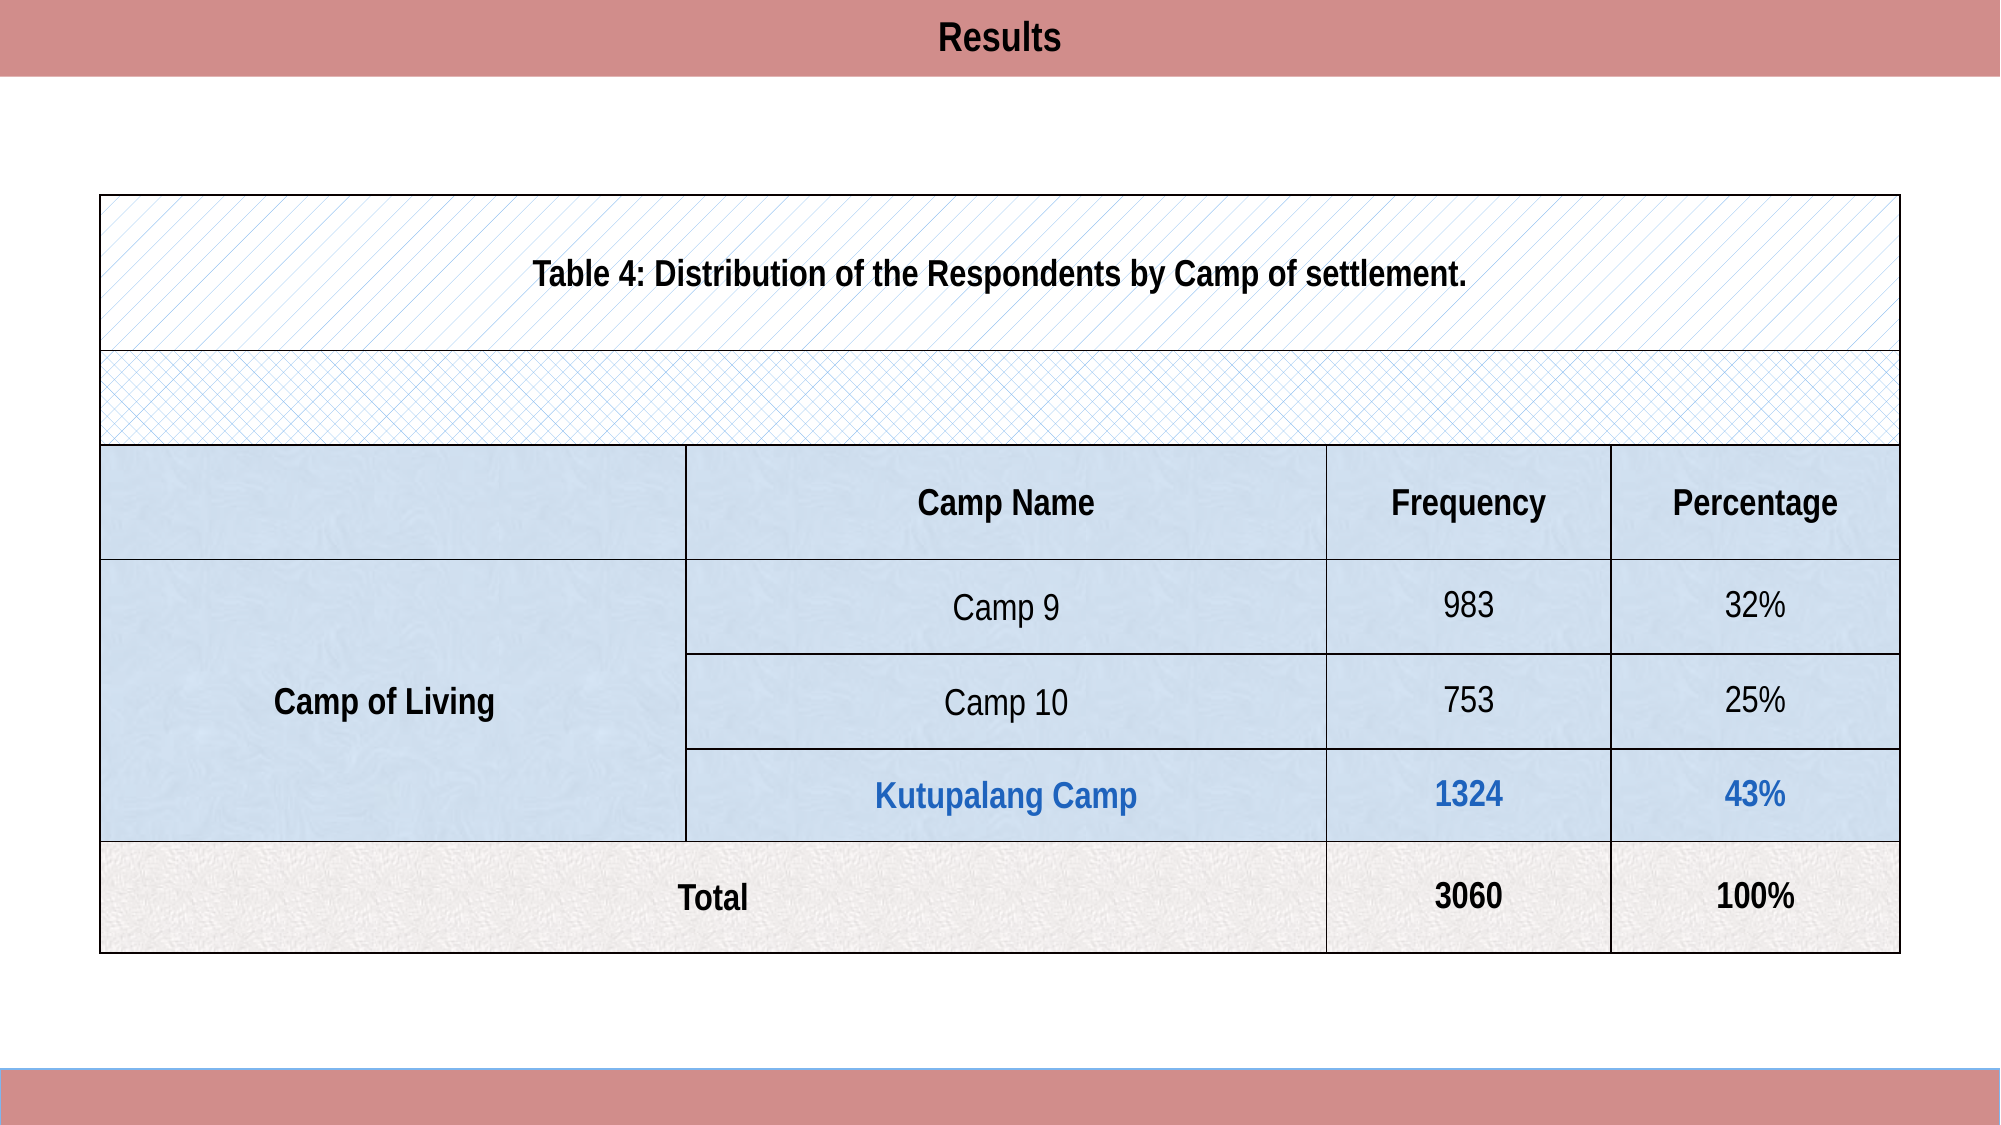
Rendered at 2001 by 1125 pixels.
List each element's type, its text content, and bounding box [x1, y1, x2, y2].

table_cell Camp Name [687, 446, 1326, 559]
table_cell Frequency [1327, 446, 1610, 559]
table_cell 43% [1612, 750, 1899, 841]
table_header Table 4: Distribution of the Respondents by Camp of settlement. [101, 196, 1899, 350]
table_cell 25% [1612, 655, 1899, 748]
text_box Results [0, 0, 2000, 77]
table_cell 753 [1327, 655, 1610, 748]
table_cell Percentage [1612, 446, 1899, 559]
table_cell 983 [1327, 560, 1610, 653]
table_cell Camp 10 [687, 655, 1326, 748]
table_cell 1324 [1327, 750, 1610, 841]
table_cell [101, 351, 1899, 444]
table_cell 100% [1612, 842, 1899, 952]
table_cell Kutupalang Camp [687, 750, 1326, 841]
table_cell Camp 9 [687, 560, 1326, 653]
table_cell [101, 446, 685, 559]
slide_number [1433, 1024, 1901, 1103]
table_cell Total [101, 842, 1326, 952]
text_box [0, 1069, 2000, 1125]
table_cell 3060 [1327, 842, 1610, 952]
table_cell Camp of Living [101, 560, 685, 841]
table_cell 32% [1612, 560, 1899, 653]
